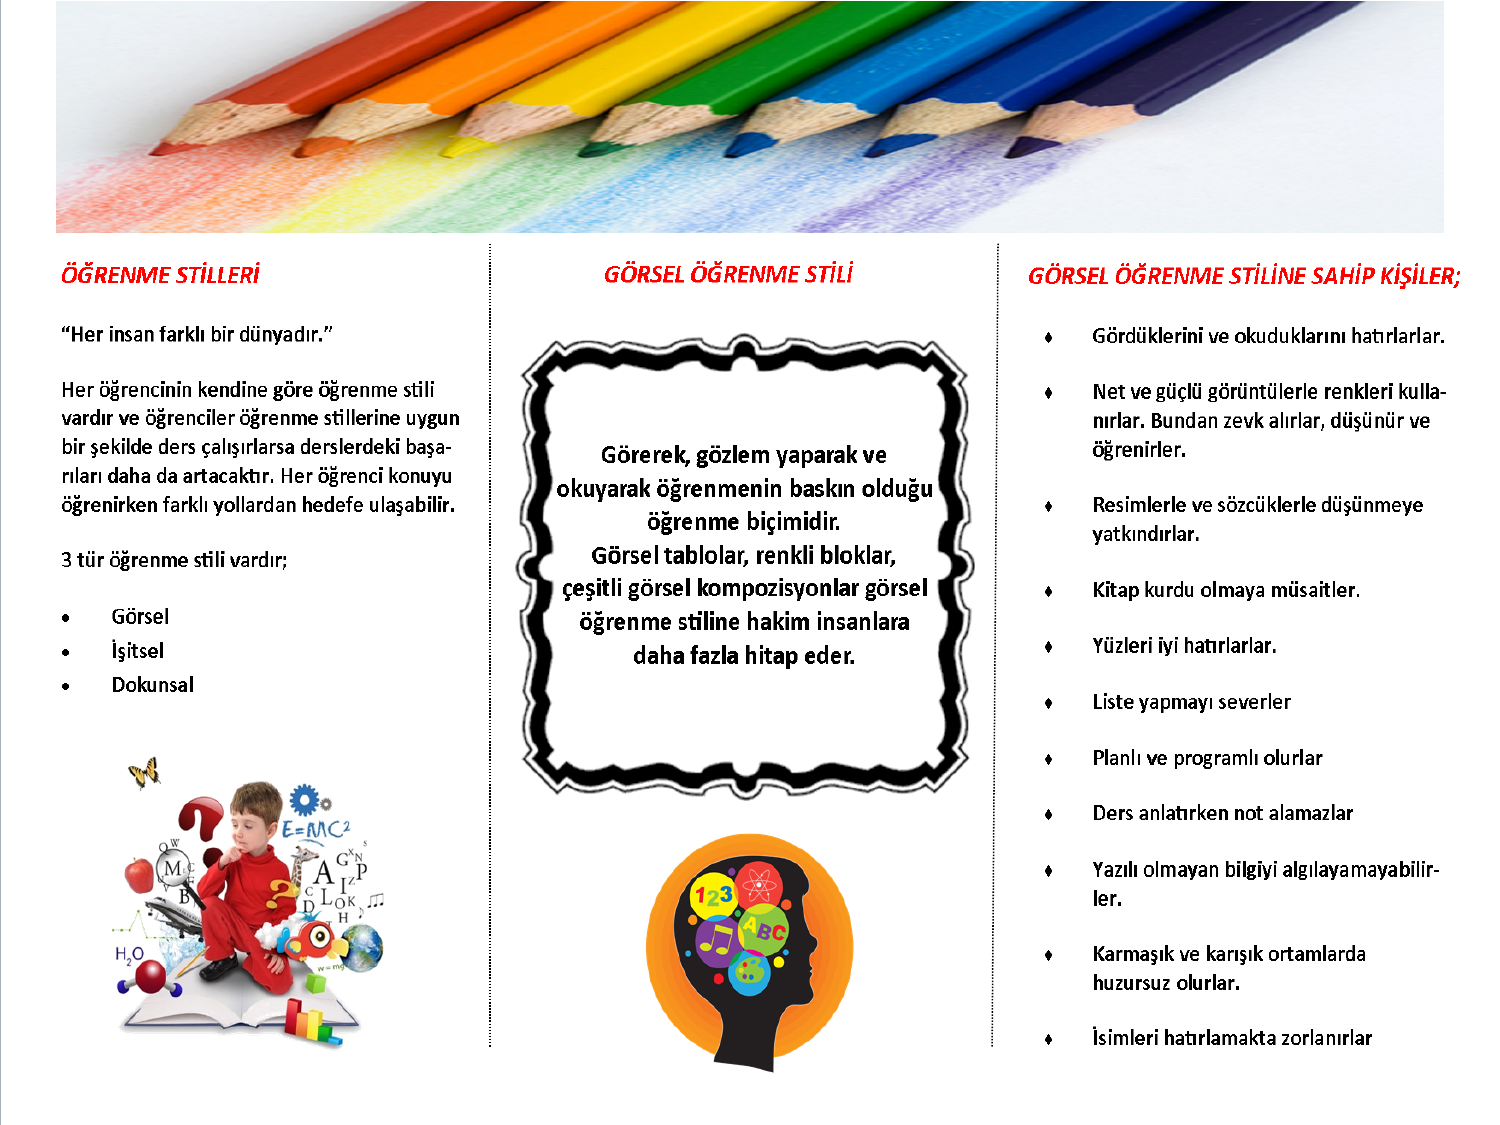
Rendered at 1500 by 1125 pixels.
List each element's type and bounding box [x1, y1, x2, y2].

text_box [991, 243, 999, 1047]
picture [0, 0, 1500, 1125]
